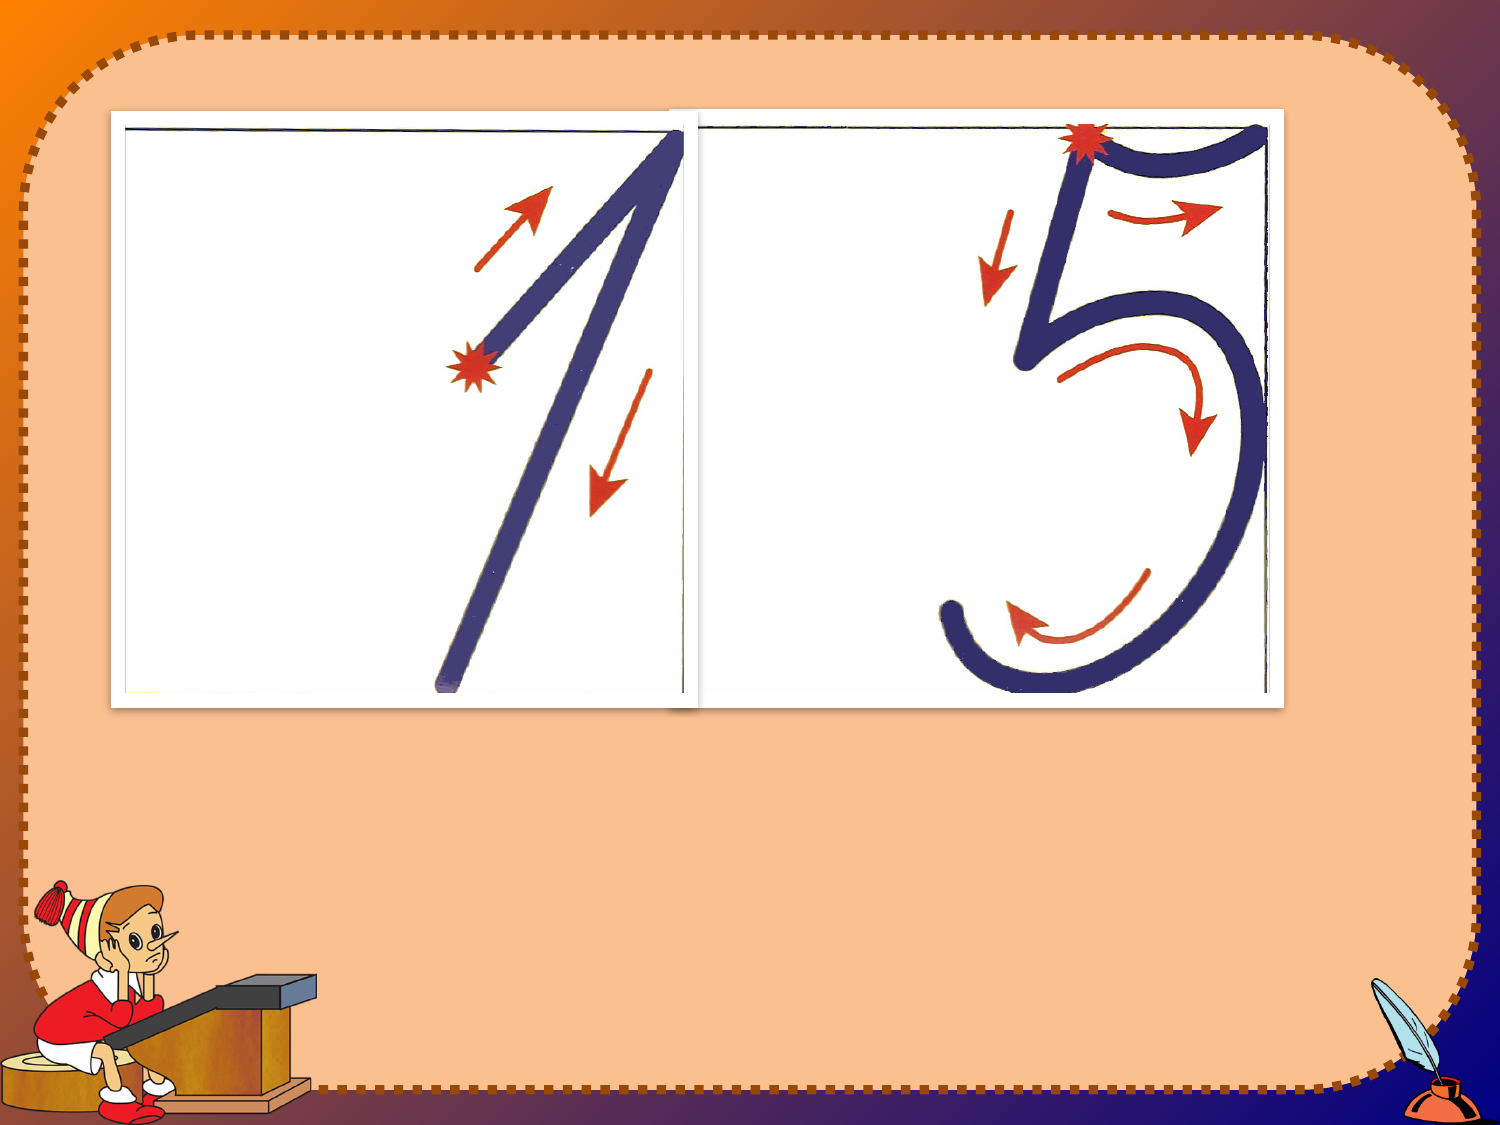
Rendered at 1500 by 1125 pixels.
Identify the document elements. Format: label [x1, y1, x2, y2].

picture [1370, 977, 1500, 1125]
picture [125, 123, 1270, 694]
picture [0, 880, 317, 1125]
